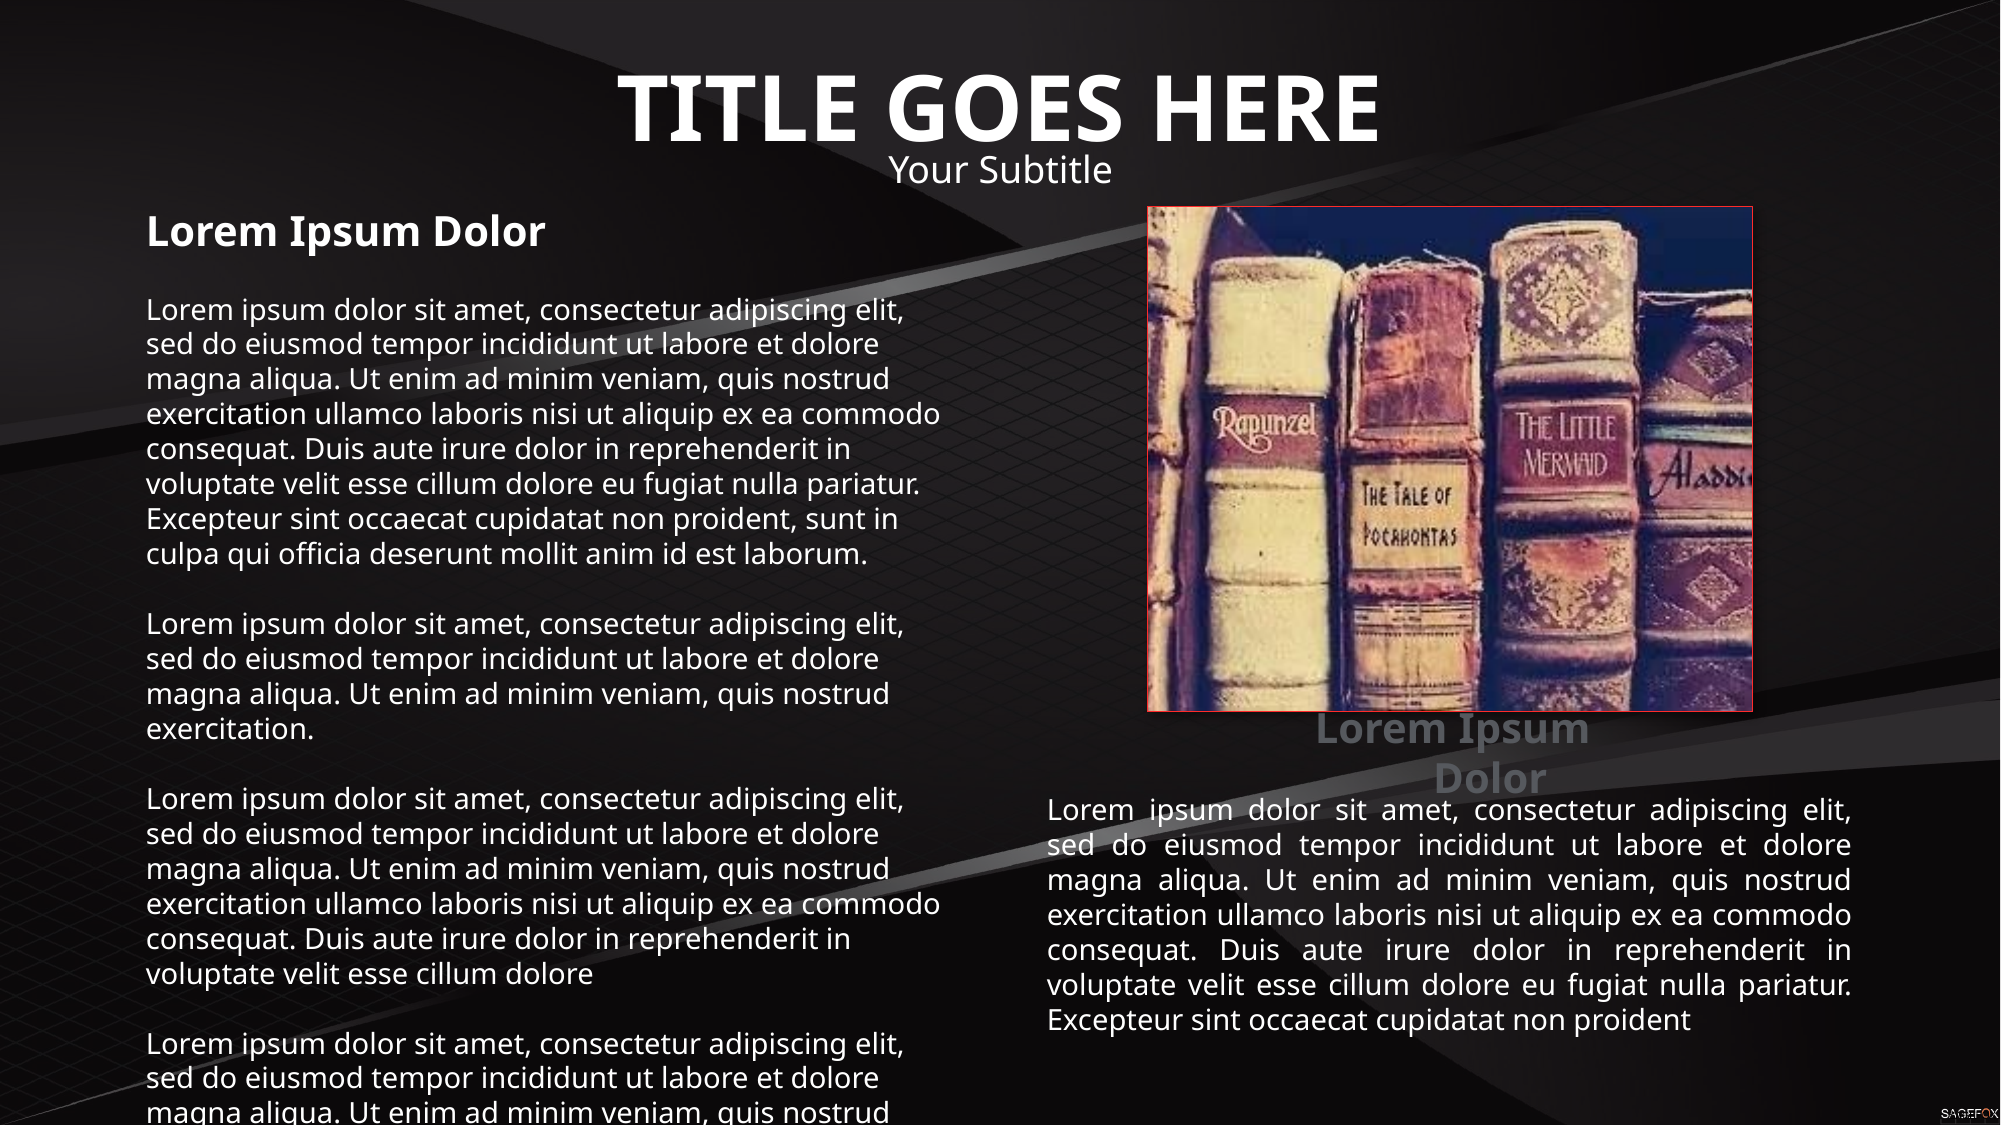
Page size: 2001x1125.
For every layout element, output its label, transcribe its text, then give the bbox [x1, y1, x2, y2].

picture [0, 0, 2001, 1125]
text_box Lorem ipsum dolor sit amet, consectetur adipiscing elit, sed do eiusmod tempor incididunt ut labore et dolore magna aliqua. Ut enim ad minim veniam, quis nostrud exercitation ullamco laboris nisi ut aliquip ex ea commodo consequat. Duis aute irure dolor in reprehenderit in voluptate velit esse cillum dolore eu fugiat nulla pariatur. Excepteur sint occaecat cupidatat non proident [1046, 791, 1853, 1036]
text_box Lorem ipsum dolor sit amet, consectetur adipiscing elit, sed do eiusmod tempor incididunt ut labore et dolore magna aliqua. Ut enim ad minim veniam, quis nostrud exercitation ullamco laboris nisi ut aliquip ex ea commodo consequat. Duis aute irure dolor in reprehenderit in voluptate velit esse cillum dolore eu fugiat nulla pariatur. Excepteur sint occaecat cupidatat non proident, sunt in culpa qui officia deserunt mollit anim id est laborum. Lorem ipsum dolor sit amet, consectetur adipiscing elit, sed do eiusmod tempor incididunt ut labore et dolore magna aliqua. Ut enim ad minim veniam, quis nostrud exercitation. Lorem ipsum dolor sit amet, consectetur adipiscing elit, sed do eiusmod tempor incididunt ut labore et dolore magna aliqua. Ut enim ad minim veniam, quis nostrud exercitation ullamco laboris nisi ut aliquip ex ea commodo consequat. Duis aute irure dolor in reprehenderit in voluptate velit esse cillum dolore Lorem ipsum dolor sit amet, consectetur adipiscing elit, sed do eiusmod tempor incididunt ut labore et dolore magna aliqua. Ut enim ad minim veniam, quis nostrud exercitation. [145, 290, 952, 1125]
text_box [548, 42, 1452, 199]
text_box Lorem Ipsum Dolor [145, 207, 952, 252]
text_box Lorem Ipsum Dolor [1272, 729, 1633, 774]
